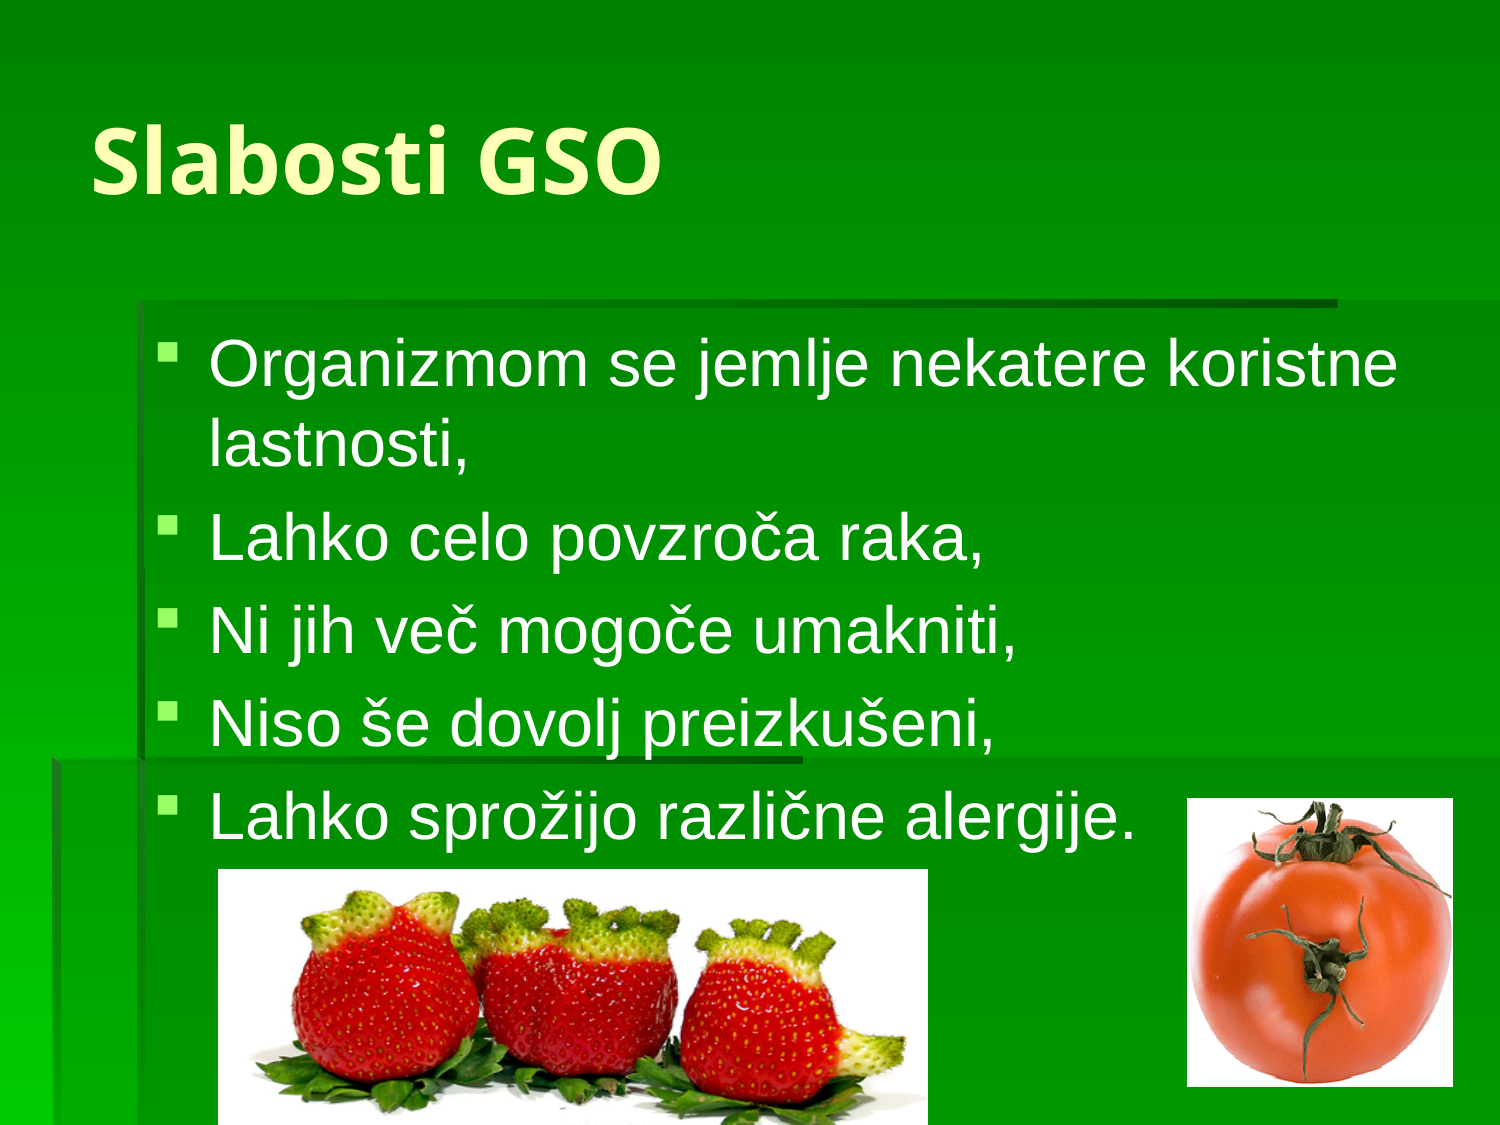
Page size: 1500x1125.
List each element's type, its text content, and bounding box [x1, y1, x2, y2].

title Slabosti GSO [74, 39, 1451, 276]
list Organizmom se jemlje nekatere koristne lastnosti, Lahko celo povzroča raka, Ni jih več mogoče umakniti, Niso še dovolj preizkušeni, Lahko sprožijo različne alergije. [137, 312, 1452, 1001]
picture [1186, 798, 1453, 1088]
picture [218, 869, 928, 1125]
